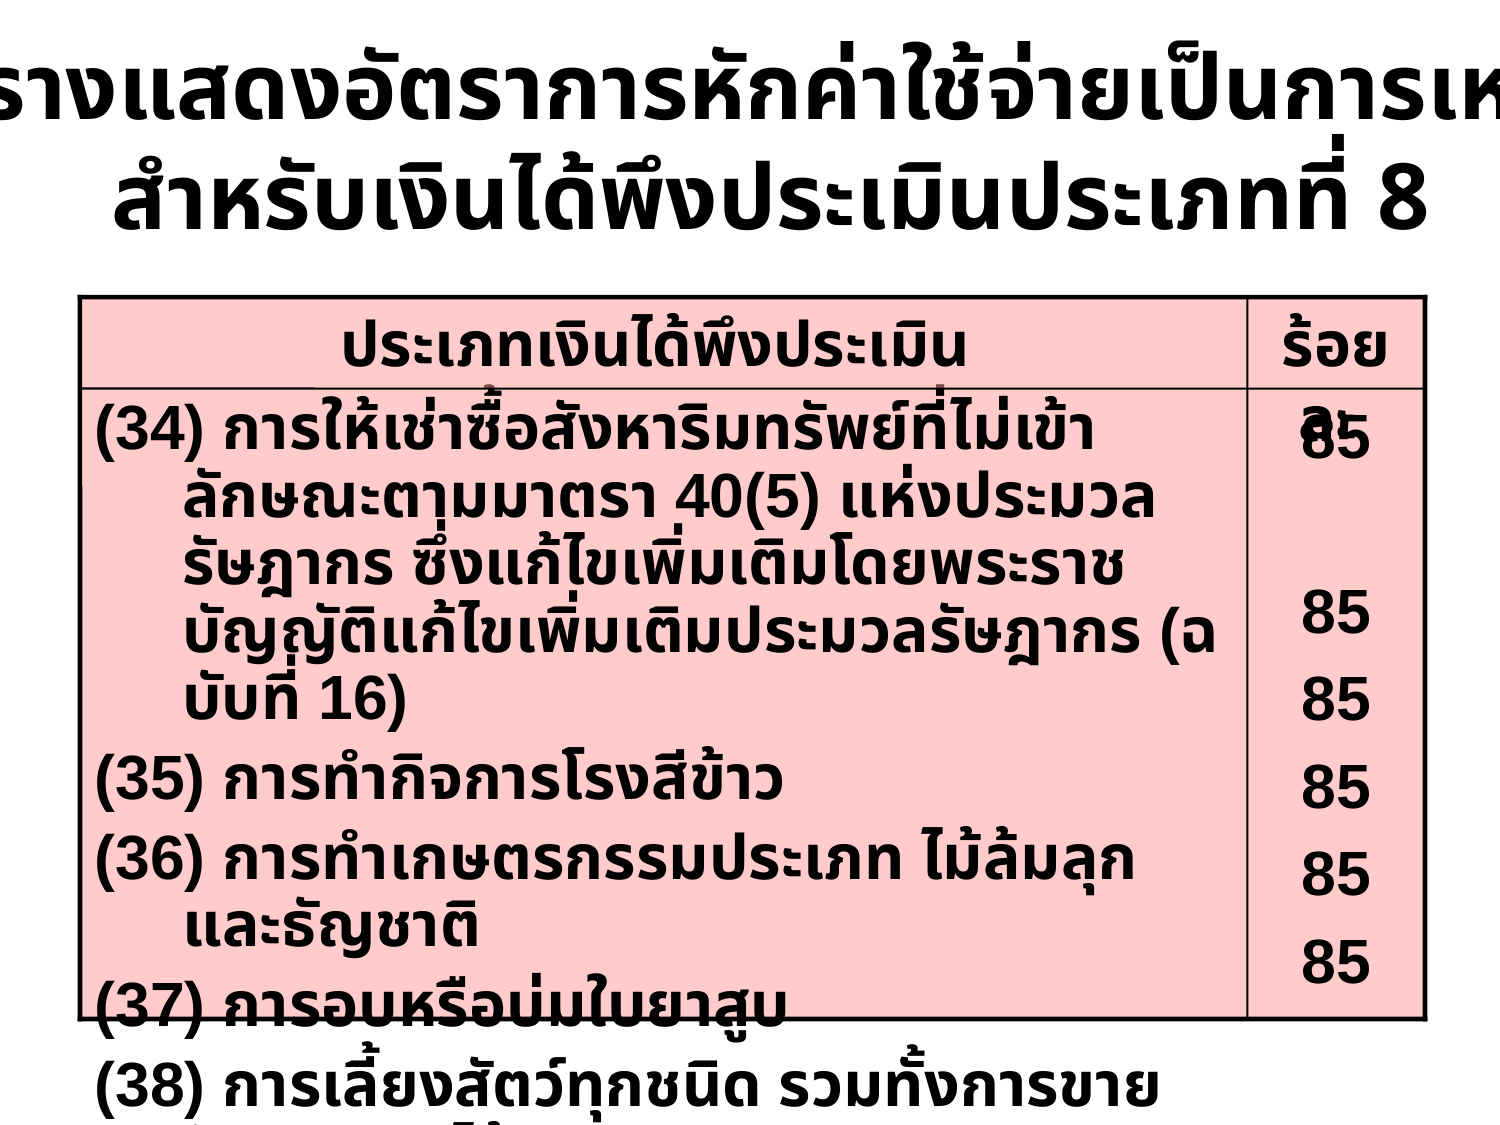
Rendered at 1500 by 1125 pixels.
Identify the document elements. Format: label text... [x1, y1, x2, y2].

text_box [79, 296, 1426, 1020]
text_box ตารางแสดงอัตราการหักค่าใช้จ่ายเป็นการเหมา สำหรับเงินได้พึงประเมินประเภทที่ 8 [0, 20, 1500, 256]
